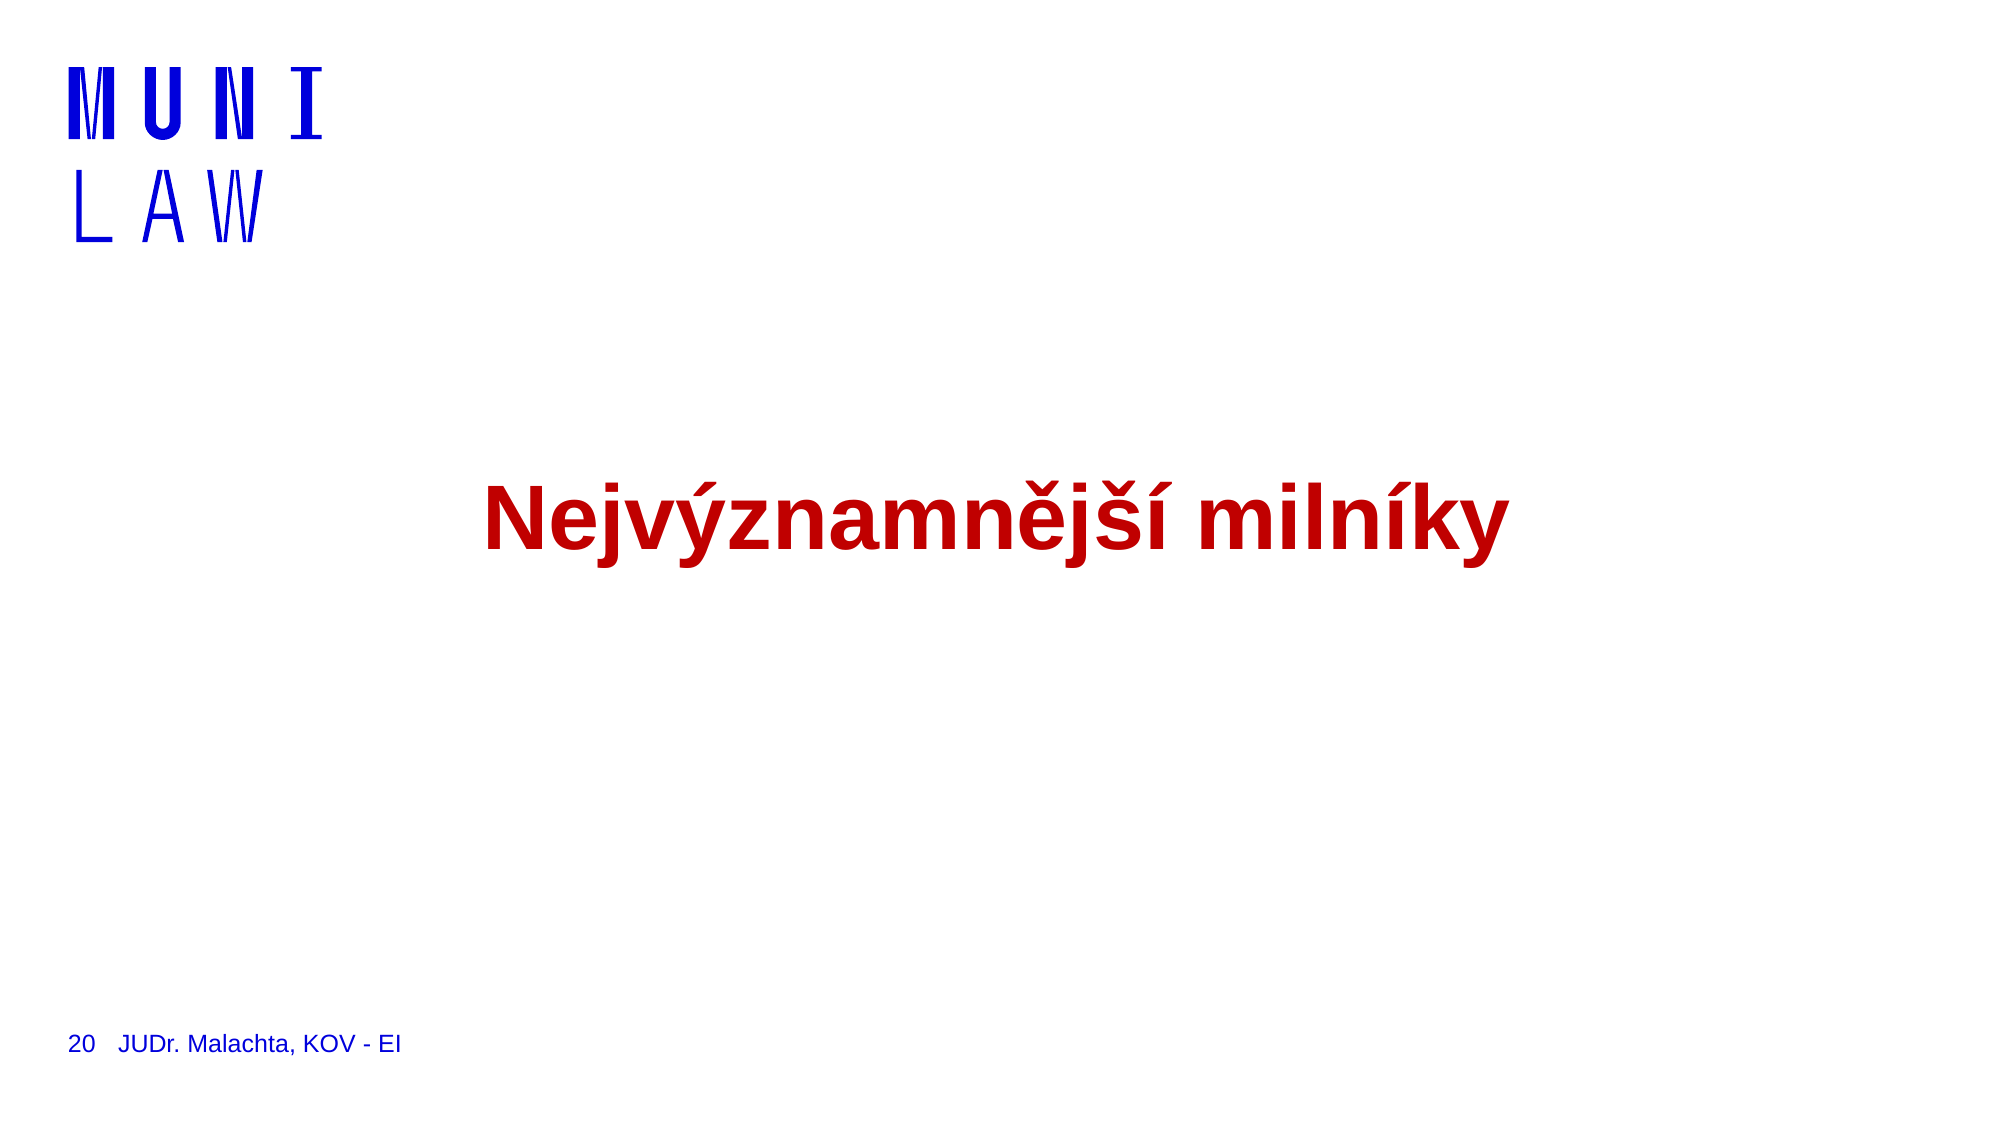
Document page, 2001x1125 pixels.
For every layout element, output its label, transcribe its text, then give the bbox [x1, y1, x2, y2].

footer JUDr. Malachta, KOV - EI [118, 1021, 1418, 1063]
slide_number 20 [67, 1021, 110, 1063]
title Nejvýznamnější milníky [65, 475, 1930, 668]
